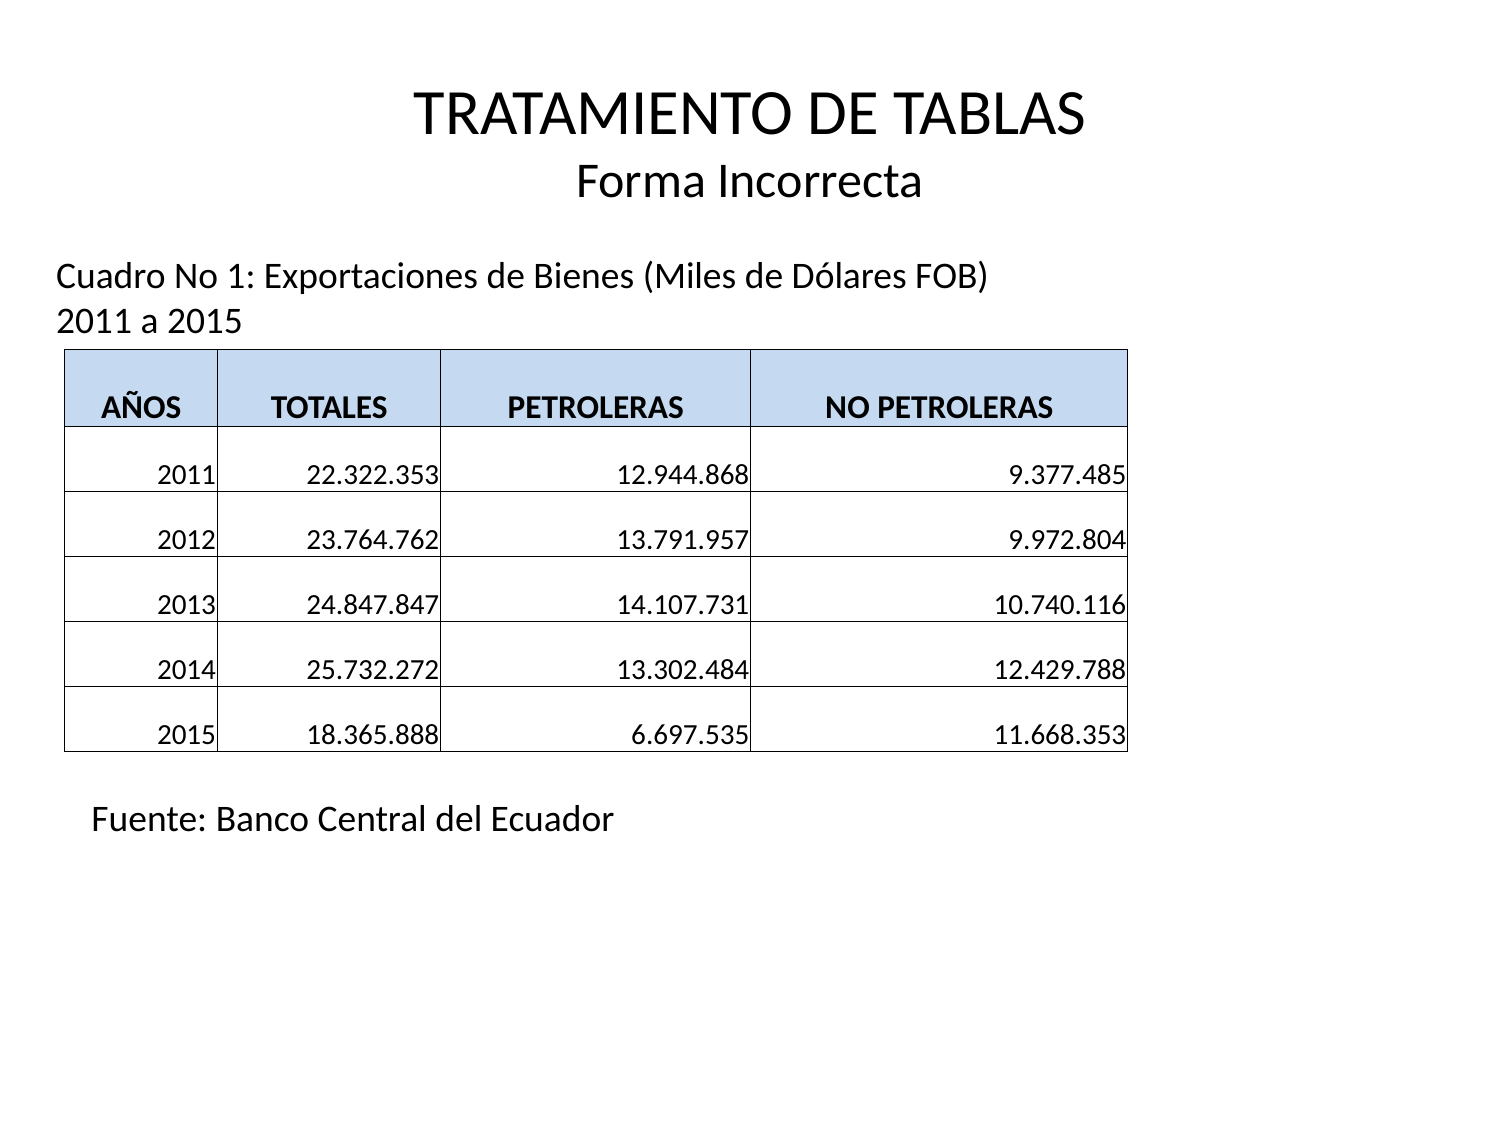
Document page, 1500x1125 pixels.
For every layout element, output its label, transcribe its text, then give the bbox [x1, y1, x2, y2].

table_cell 2014 [65, 622, 217, 686]
table_header PETROLERAS [441, 350, 750, 426]
table_cell 2012 [65, 492, 217, 556]
table_cell 22.322.353 [218, 427, 440, 491]
table_cell 23.764.762 [218, 492, 440, 556]
title TRATAMIENTO DE TABLAS Forma Incorrecta [75, 45, 1425, 233]
table_cell 13.791.957 [441, 492, 750, 556]
text_box Fuente: Banco Central del Ecuador [76, 786, 1117, 847]
table_cell 14.107.731 [441, 557, 750, 621]
table_header NO PETROLERAS [751, 350, 1127, 426]
table_header TOTALES [218, 350, 440, 426]
table_cell 10.740.116 [751, 557, 1127, 621]
table_cell 12.429.788 [751, 622, 1127, 686]
table_cell 18.365.888 [218, 687, 440, 751]
table_cell 24.847.847 [218, 557, 440, 621]
table_cell 9.377.485 [751, 427, 1127, 491]
table_cell 2013 [65, 557, 217, 621]
table_cell 2015 [65, 687, 217, 751]
table_cell 11.668.353 [751, 687, 1127, 751]
text_box Cuadro No 1: Exportaciones de Bienes (Miles de Dólares FOB) 2011 a 2015 [41, 243, 1105, 349]
table_cell 9.972.804 [751, 492, 1127, 556]
table_cell 6.697.535 [441, 687, 750, 751]
table_cell 12.944.868 [441, 427, 750, 491]
table_cell 13.302.484 [441, 622, 750, 686]
table_header AÑOS [65, 350, 217, 426]
table_cell 25.732.272 [218, 622, 440, 686]
table_cell 2011 [65, 427, 217, 491]
